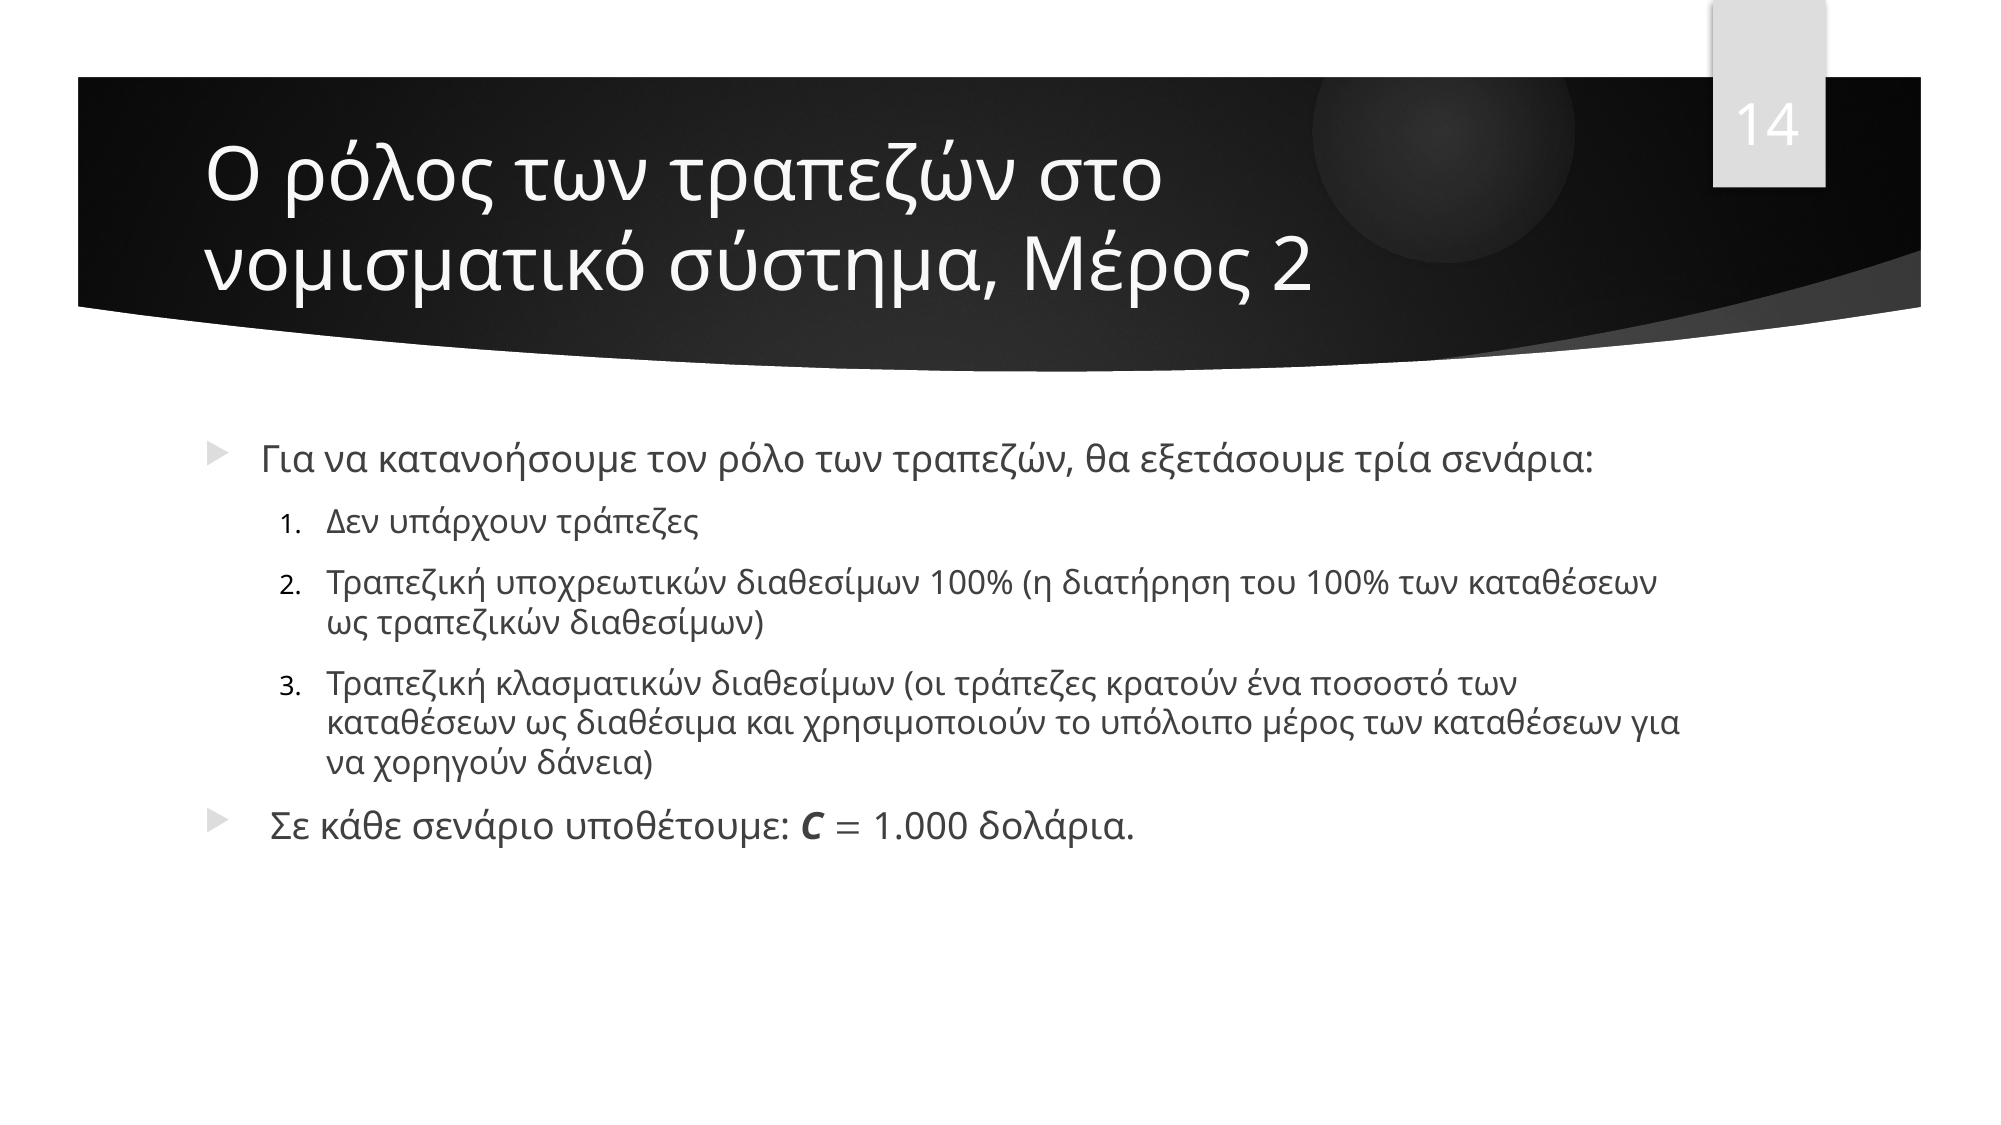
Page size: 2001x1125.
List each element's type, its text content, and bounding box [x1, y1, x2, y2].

title Ο ρόλος των τραπεζών στο νομισματικό σύστημα, Μέρος 2 [189, 155, 1627, 275]
list Για να κατανοήσουμε τον ρόλο των τραπεζών, θα εξετάσουμε τρία σενάρια: Δεν υπάρχουν τράπεζες Τραπεζική υποχρεωτικών διαθεσίμων 100% (η διατήρηση του 100% των καταθέσεων ως τραπεζικών διαθεσίμων) Τραπεζική κλασματικών διαθεσίμων (οι τράπεζες κρατούν ένα ποσοστό των καταθέσεων ως διαθέσιμα και χρησιμοποιούν το υπόλοιπο μέρος των καταθέσεων για να χορηγούν δάνεια) Σε κάθε σενάριο υποθέτουμε: C  1.000 δολάρια. [189, 427, 1699, 988]
slide_number 14 [1698, 48, 1836, 175]
